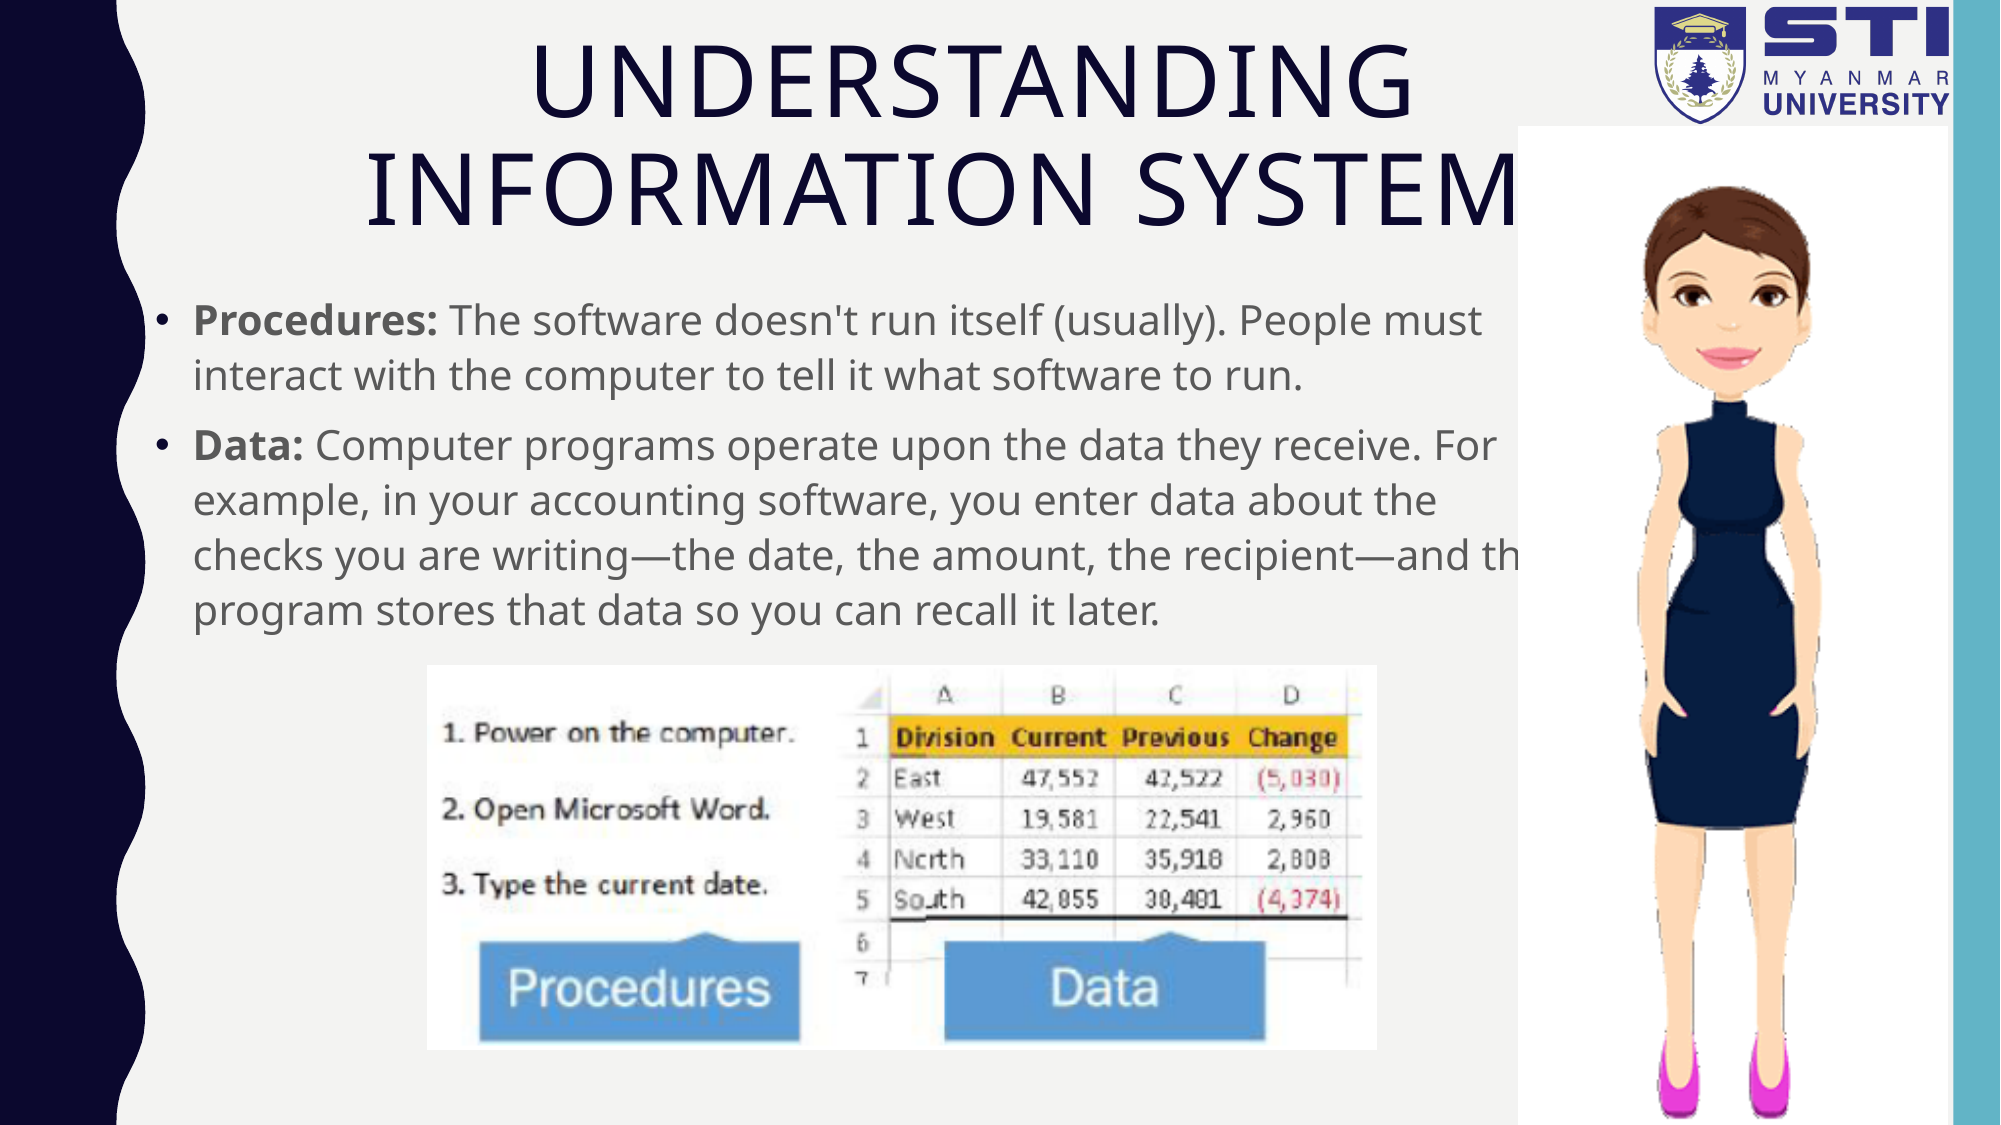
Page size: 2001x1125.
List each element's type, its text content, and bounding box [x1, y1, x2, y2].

picture [427, 665, 1377, 1050]
picture [1518, 0, 1962, 1125]
title Understanding Information Systems [140, 23, 1810, 269]
list Procedures: The software doesn't run itself (usually). People must interact with the computer to tell it what software to run. Data: Computer programs operate upon the data they receive. For example, in your accounting software, you enter data about the checks you are writing—the date, the amount, the recipient—and the program stores that data so you can recall it later. [140, 281, 1518, 907]
